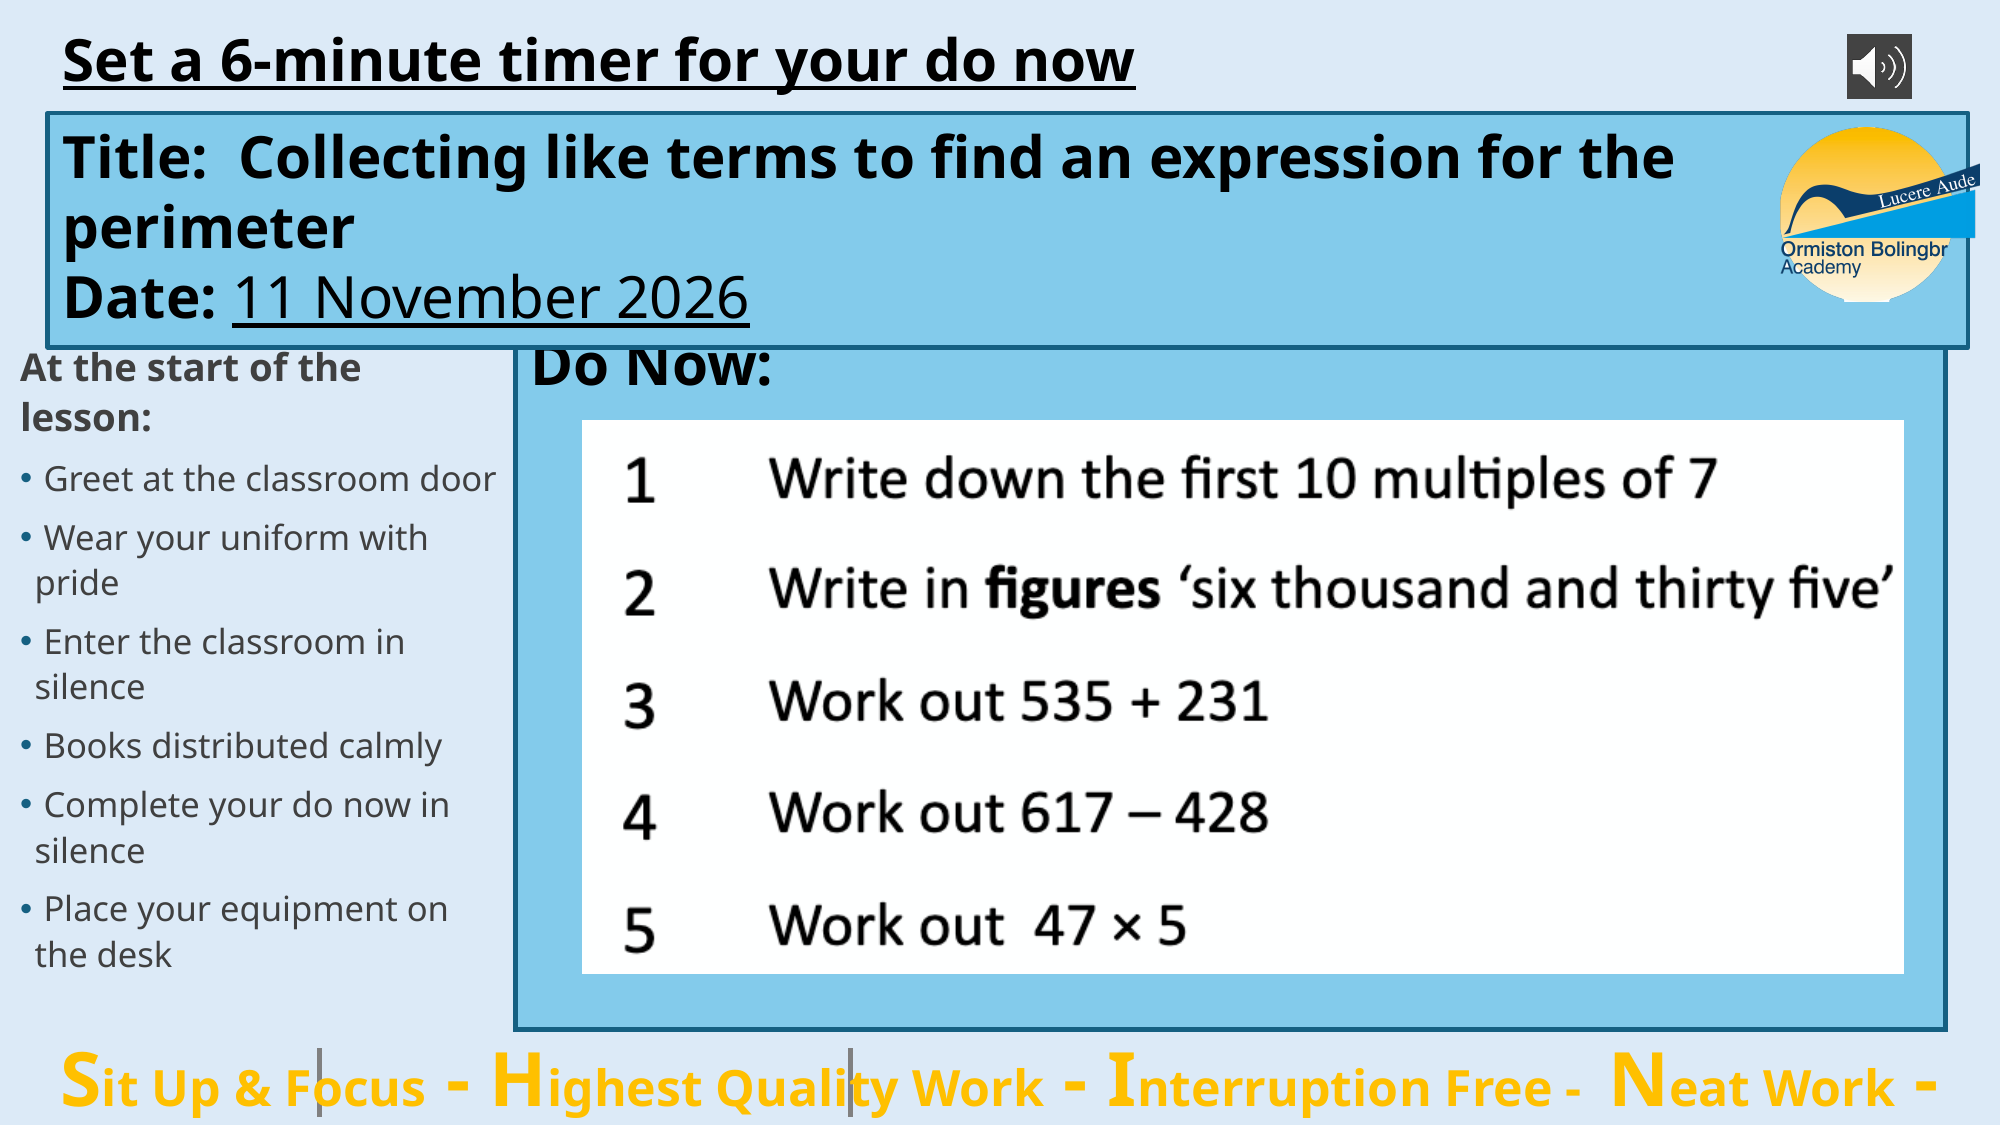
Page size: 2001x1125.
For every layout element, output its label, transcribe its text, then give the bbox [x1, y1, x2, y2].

text_box Do Now: [515, 348, 1946, 1024]
title Set a 6-minute timer for your do now [47, 11, 2000, 114]
picture [1845, 32, 1914, 101]
text_box At the start of the lesson: Greet at the classroom door Wear your uniform with pride Enter the classroom in silence Books distributed calmly Complete your do now in silence Place your equipment on the desk [20, 331, 498, 1024]
picture [581, 419, 1905, 975]
picture [1778, 126, 1980, 302]
text_box Title: Collecting like terms to find an expression for the perimeter Date: 9 January, 2025 [47, 113, 1968, 348]
text_box Sit Up & Focus - Highest Quality Work - Interruption Free - Neat Work - Equipment [0, 1024, 2000, 1125]
